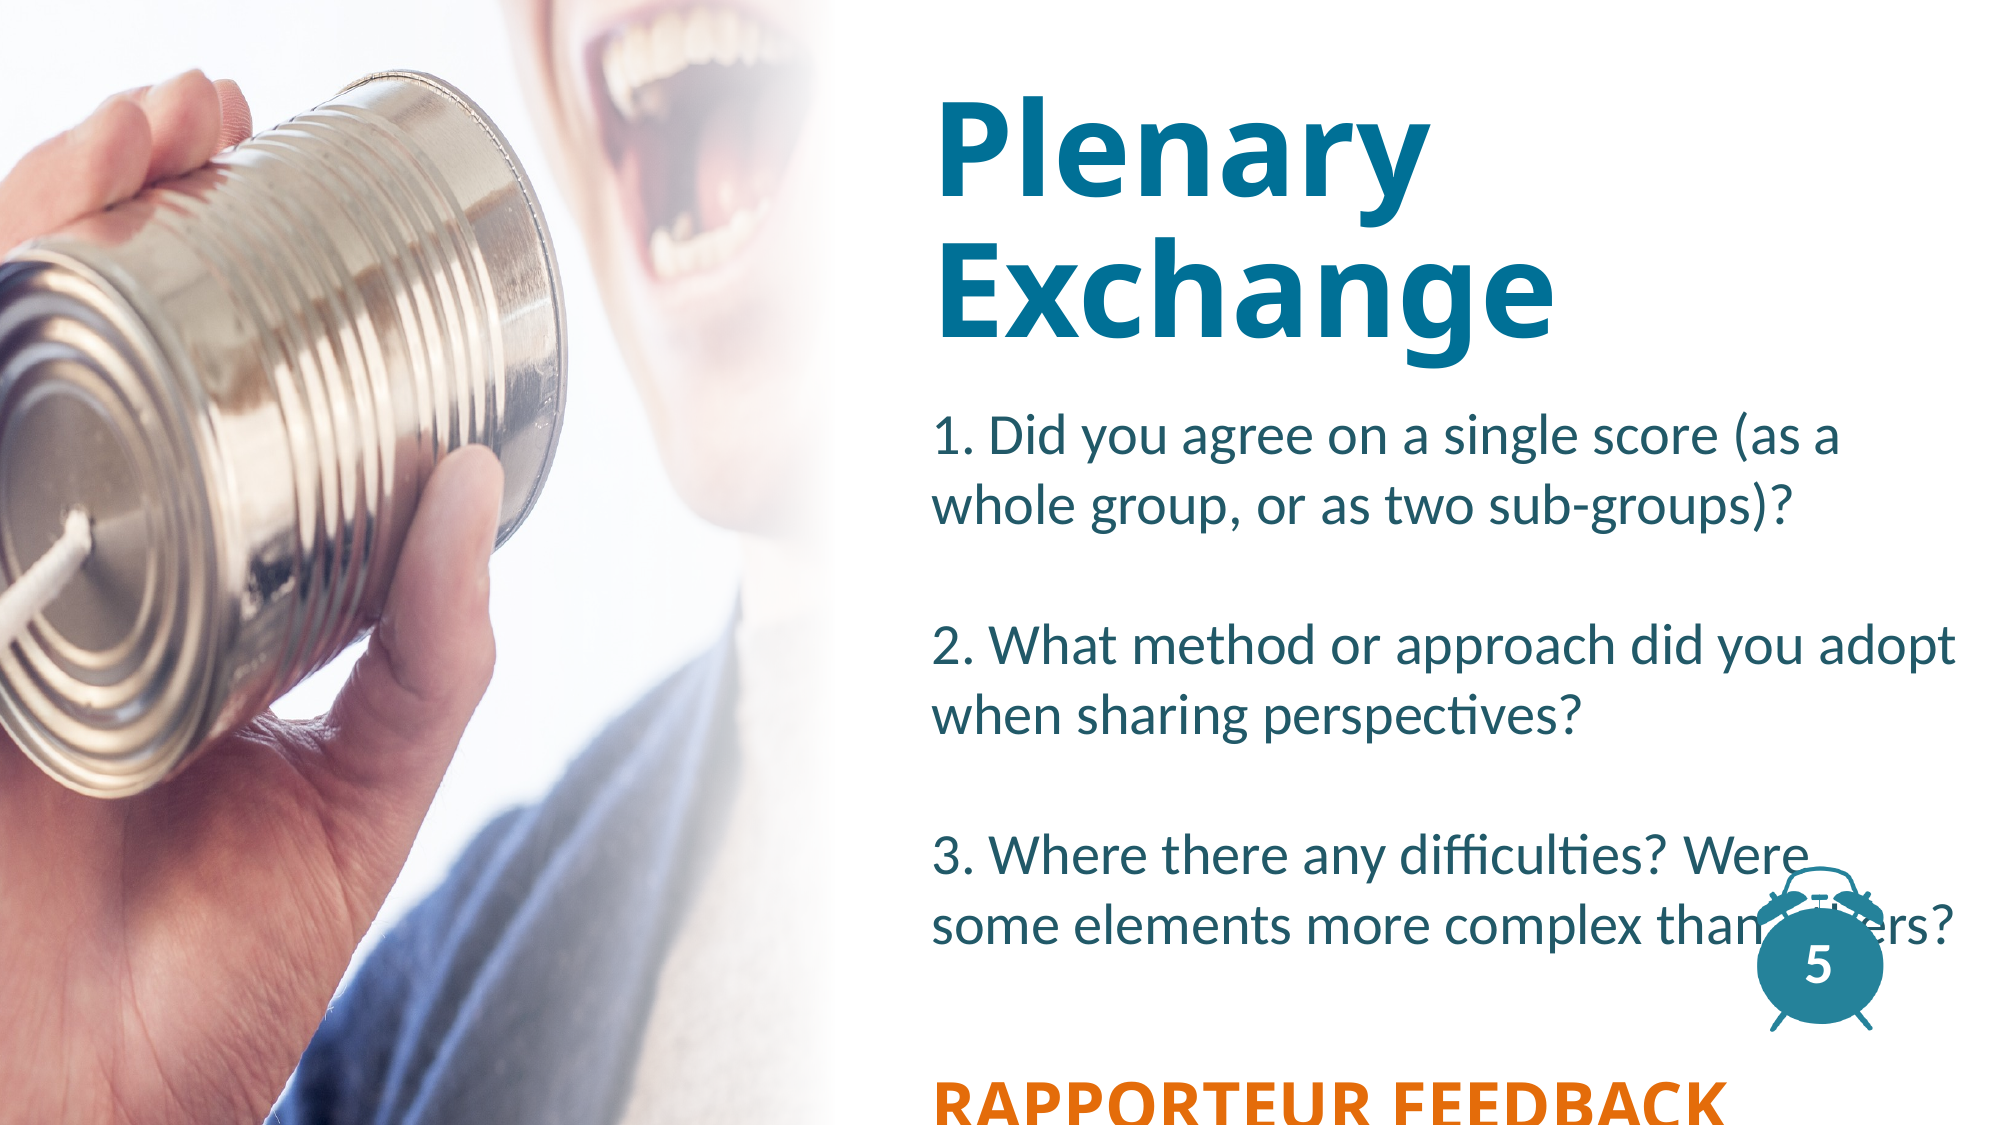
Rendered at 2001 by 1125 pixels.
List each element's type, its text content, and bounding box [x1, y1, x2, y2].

text_box Plenary Exchange 1. Did you agree on a single score (as a whole group, or as two sub-groups)? 2. What method or approach did you adopt when sharing perspectives? 3. Where there any difficulties? Were some elements more complex than others? RAPPORTEUR FEEDBACK [916, 75, 1981, 1125]
picture [0, 0, 835, 1125]
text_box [1755, 866, 1884, 1032]
